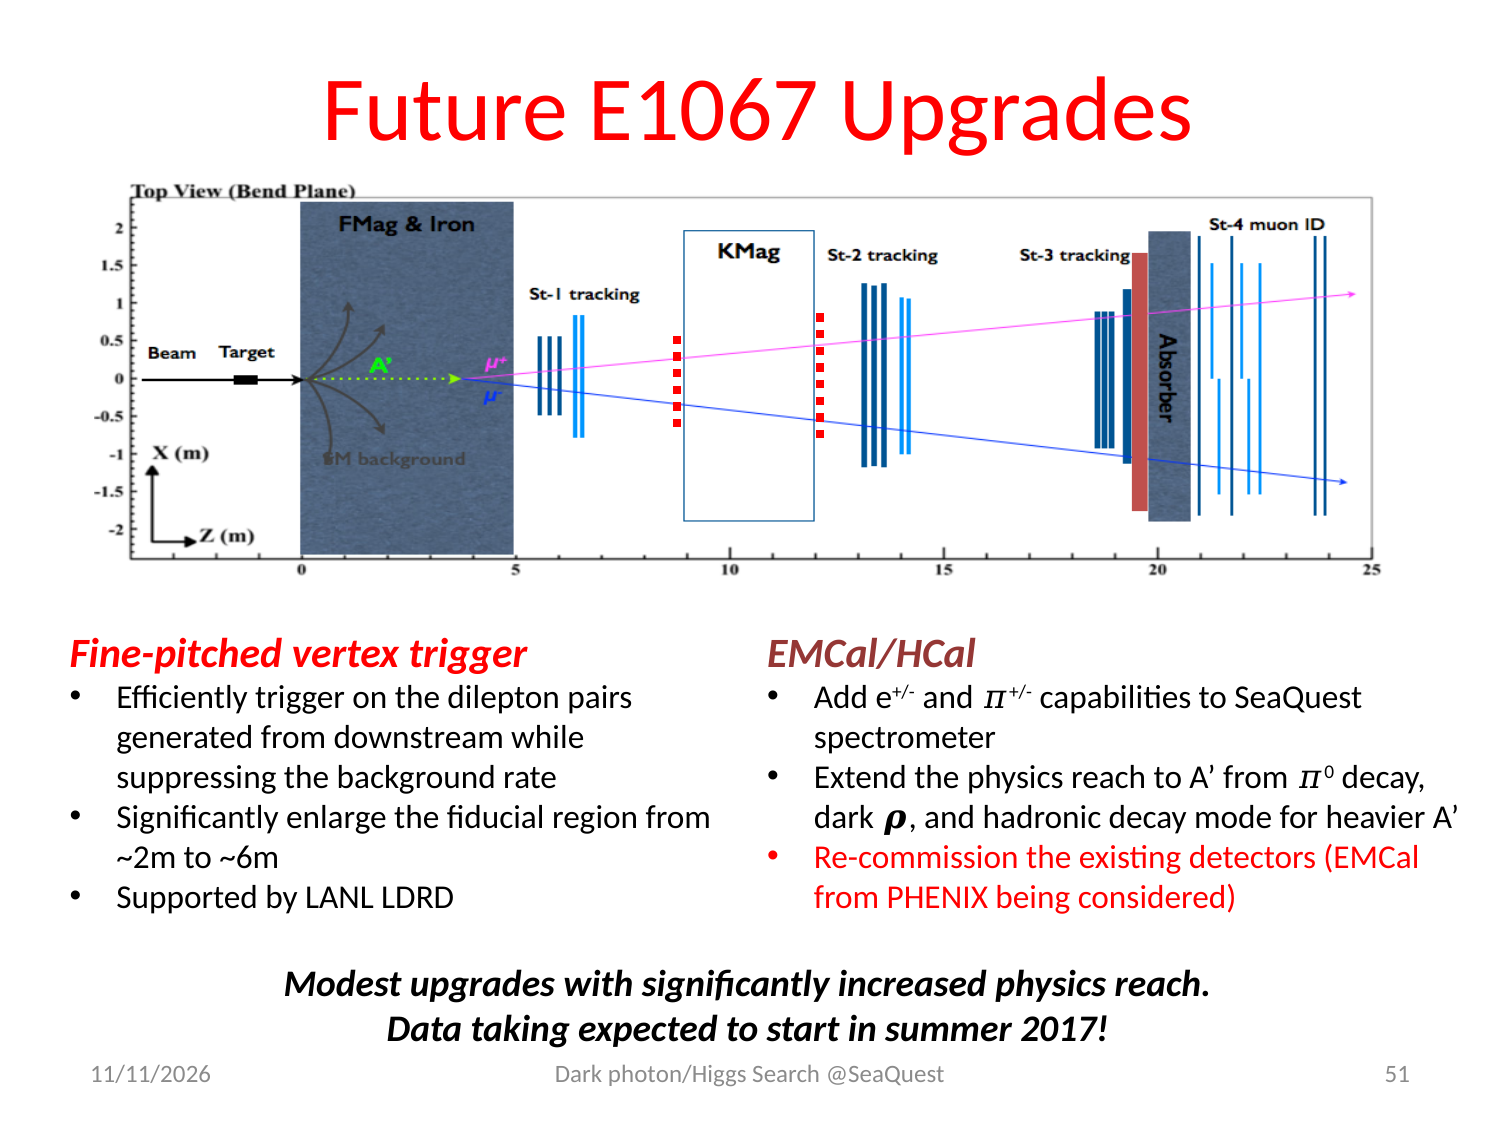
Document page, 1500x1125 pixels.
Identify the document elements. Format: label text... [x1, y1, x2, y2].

title Future E1067 Upgrades [54, 35, 1463, 171]
text_box Fine-pitched vertex trigger Efficiently trigger on the dilepton pairs generated from downstream while suppressing the background rate Significantly enlarge the fiducial region from ~2m to ~6m Supported by LANL LDRD [54, 618, 752, 923]
picture [93, 170, 1403, 583]
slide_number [75, 1042, 425, 1103]
slide_number 51 [1074, 1042, 1425, 1103]
text_box Modest upgrades with significantly increased physics reach. Data taking expected to start in summer 2017! [268, 951, 1228, 1057]
text_box EMCal/HCal Add e+/- and 𝜋+/- capabilities to SeaQuest spectrometer Extend the physics reach to A’ from 𝜋0 decay, dark 𝝆, and hadronic decay mode for heavier A’ Re-commission the existing detectors (EMCal from PHENIX being considered) [752, 618, 1494, 923]
footer Dark photon/Higgs Search @SeaQuest [512, 1042, 988, 1103]
